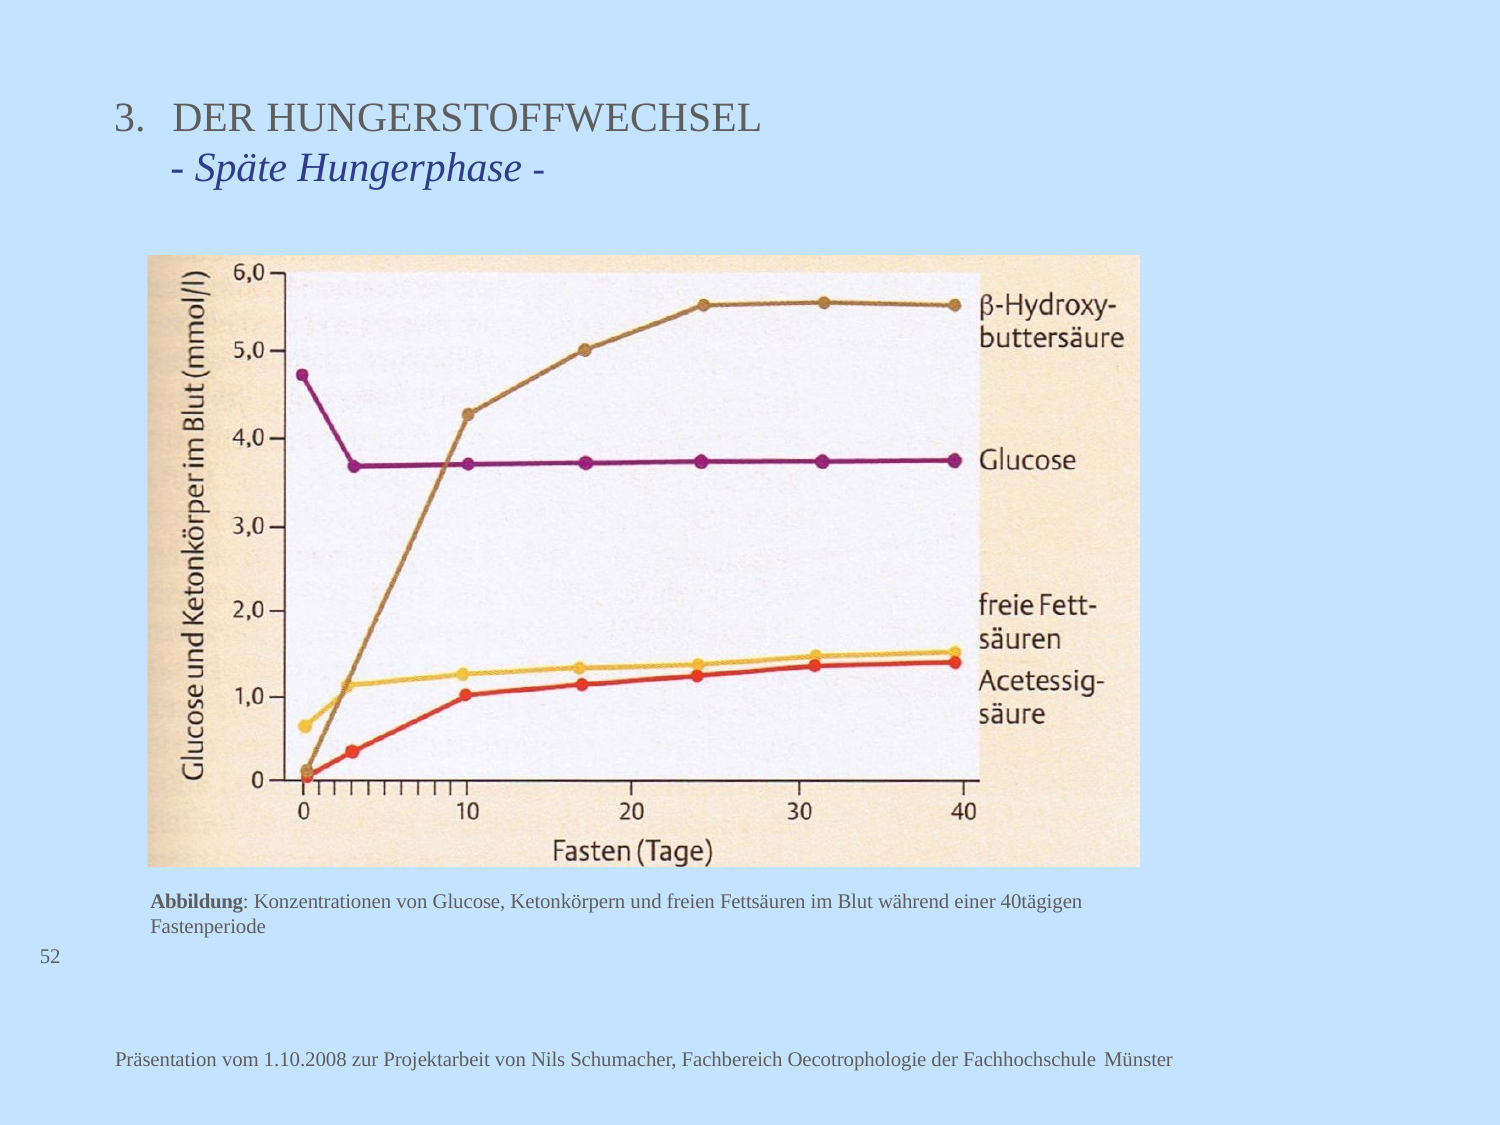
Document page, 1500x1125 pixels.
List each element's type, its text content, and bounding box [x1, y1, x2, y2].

title 3. DER HUNGERSTOFFWECHSEL - Späte Hungerphase - [112, 87, 764, 278]
text_box Abbildung: Konzentrationen von Glucose, Ketonkörpern und freien Fettsäuren im Blut während einer 40tägigen Fastenperiode 52 [37, 885, 1094, 968]
text_box Präsentation vom 1.10.2008 zur Projektarbeit von Nils Schumacher, Fachbereich Oecotrophologie der Fachhochschule Münster [113, 1045, 1183, 1071]
text_box [147, 255, 1141, 867]
